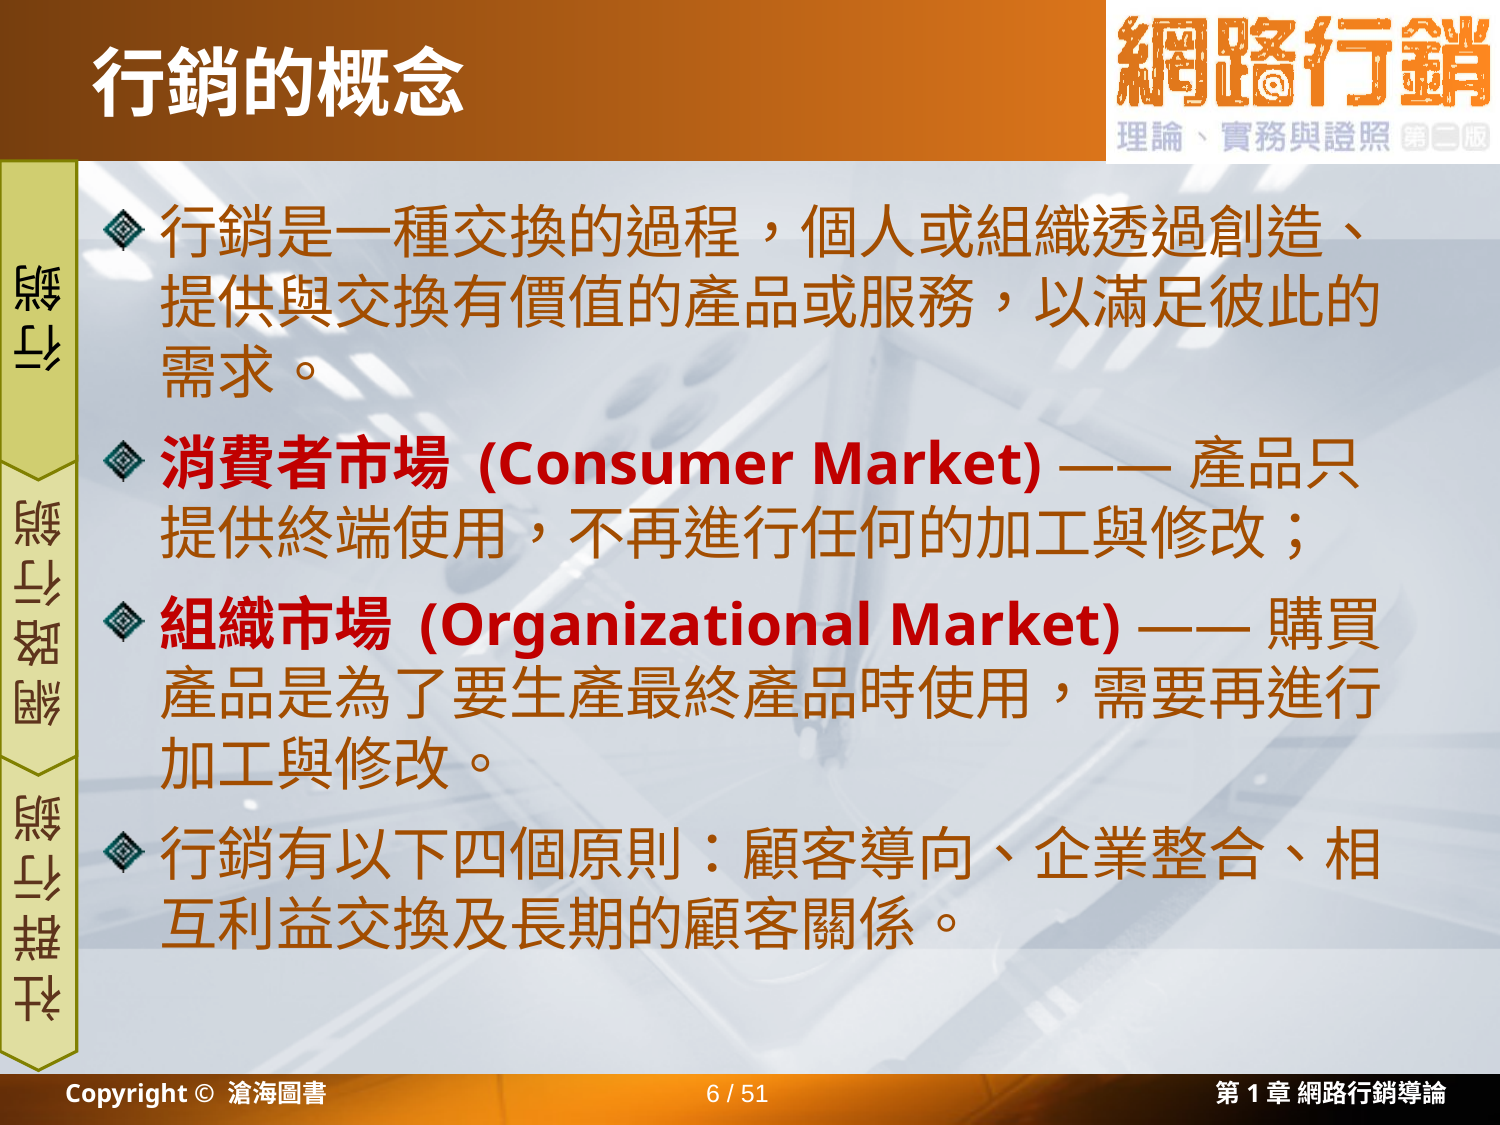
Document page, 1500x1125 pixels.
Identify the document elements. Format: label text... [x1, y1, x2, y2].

footer 第1章 網路行銷導論 [1012, 1070, 1463, 1114]
list 行銷是一種交換的過程，個人或組織透過創造、提供與交換有價值的產品或服務，以滿足彼此的需求。 消費者市場 (Consumer Market) ——產品只提供終端使用，不再進行任何的加工與修改； 組織市場 (Organizational Market) ——購買產品是為了要生產最終產品時使用，需要再進行加工與修改。 行銷有以下四個原則：顧客導向、企業整合、相互利益交換及長期的顧客關係。 [88, 187, 1426, 1051]
slide_number 6 / 51 [562, 1070, 913, 1114]
slide_number Copyright © 滄海圖書 [49, 1070, 501, 1119]
picture [0, 1074, 1500, 1125]
picture [1106, 0, 1500, 164]
text_box 網路行銷 [0, 461, 77, 776]
title 行銷的概念 [76, 0, 1176, 162]
text_box 行銷 [0, 160, 77, 480]
picture [103, 440, 145, 482]
picture [103, 831, 145, 873]
picture [103, 601, 145, 642]
picture [103, 209, 145, 251]
text_box 社群行銷 [0, 757, 77, 1071]
